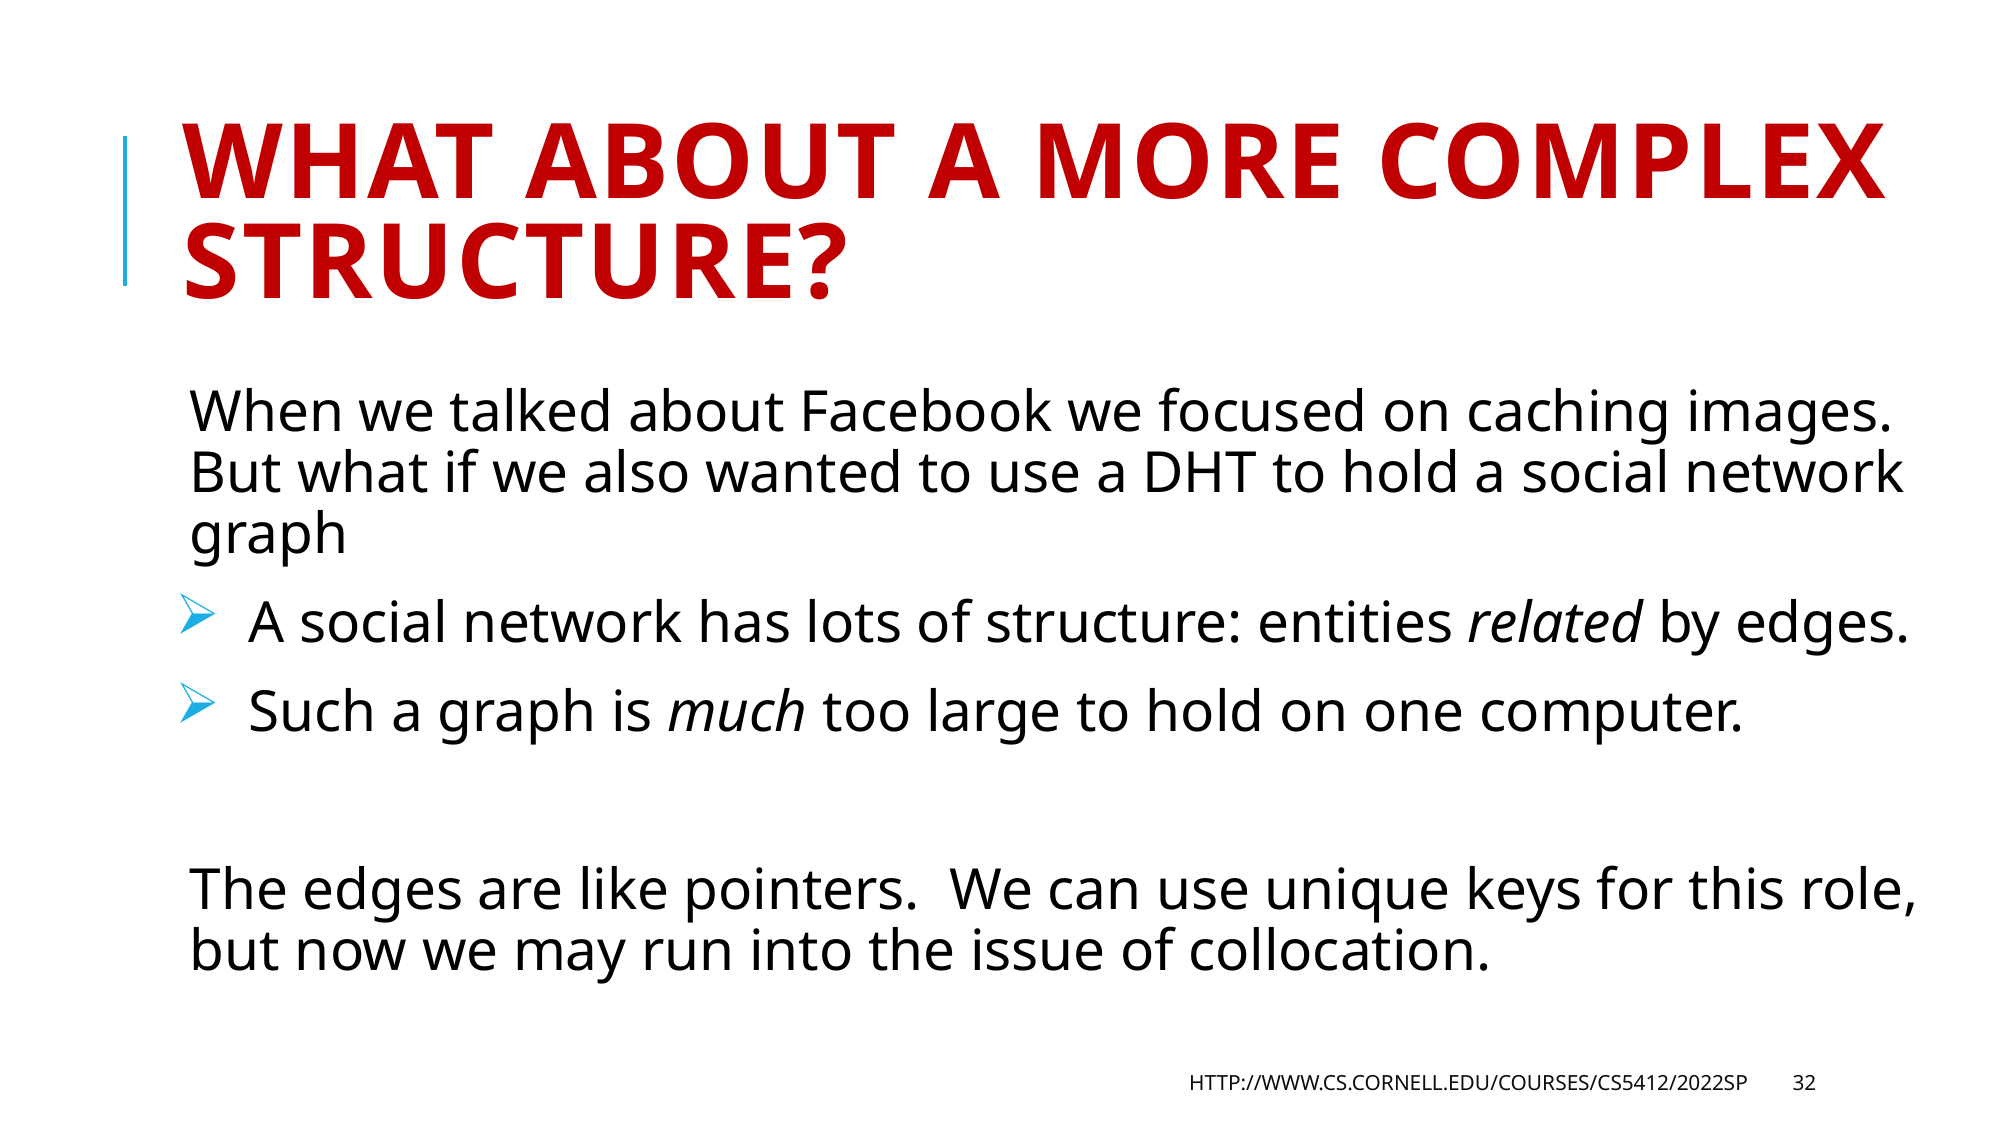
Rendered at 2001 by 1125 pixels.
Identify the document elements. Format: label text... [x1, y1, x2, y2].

title What about a more complex structure? [168, 96, 1938, 342]
slide_number 32 [1777, 1061, 1938, 1107]
list When we talked about Facebook we focused on caching images. But what if we also wanted to use a DHT to hold a social network graph A social network has lots of structure: entities related by edges. Such a graph is much too large to hold on one computer. The edges are like pointers. We can use unique keys for this role, but now we may run into the issue of collocation. [168, 375, 1938, 1035]
footer http://www.cs.cornell.edu/courses/cs5412/2022sp [794, 1061, 1763, 1107]
